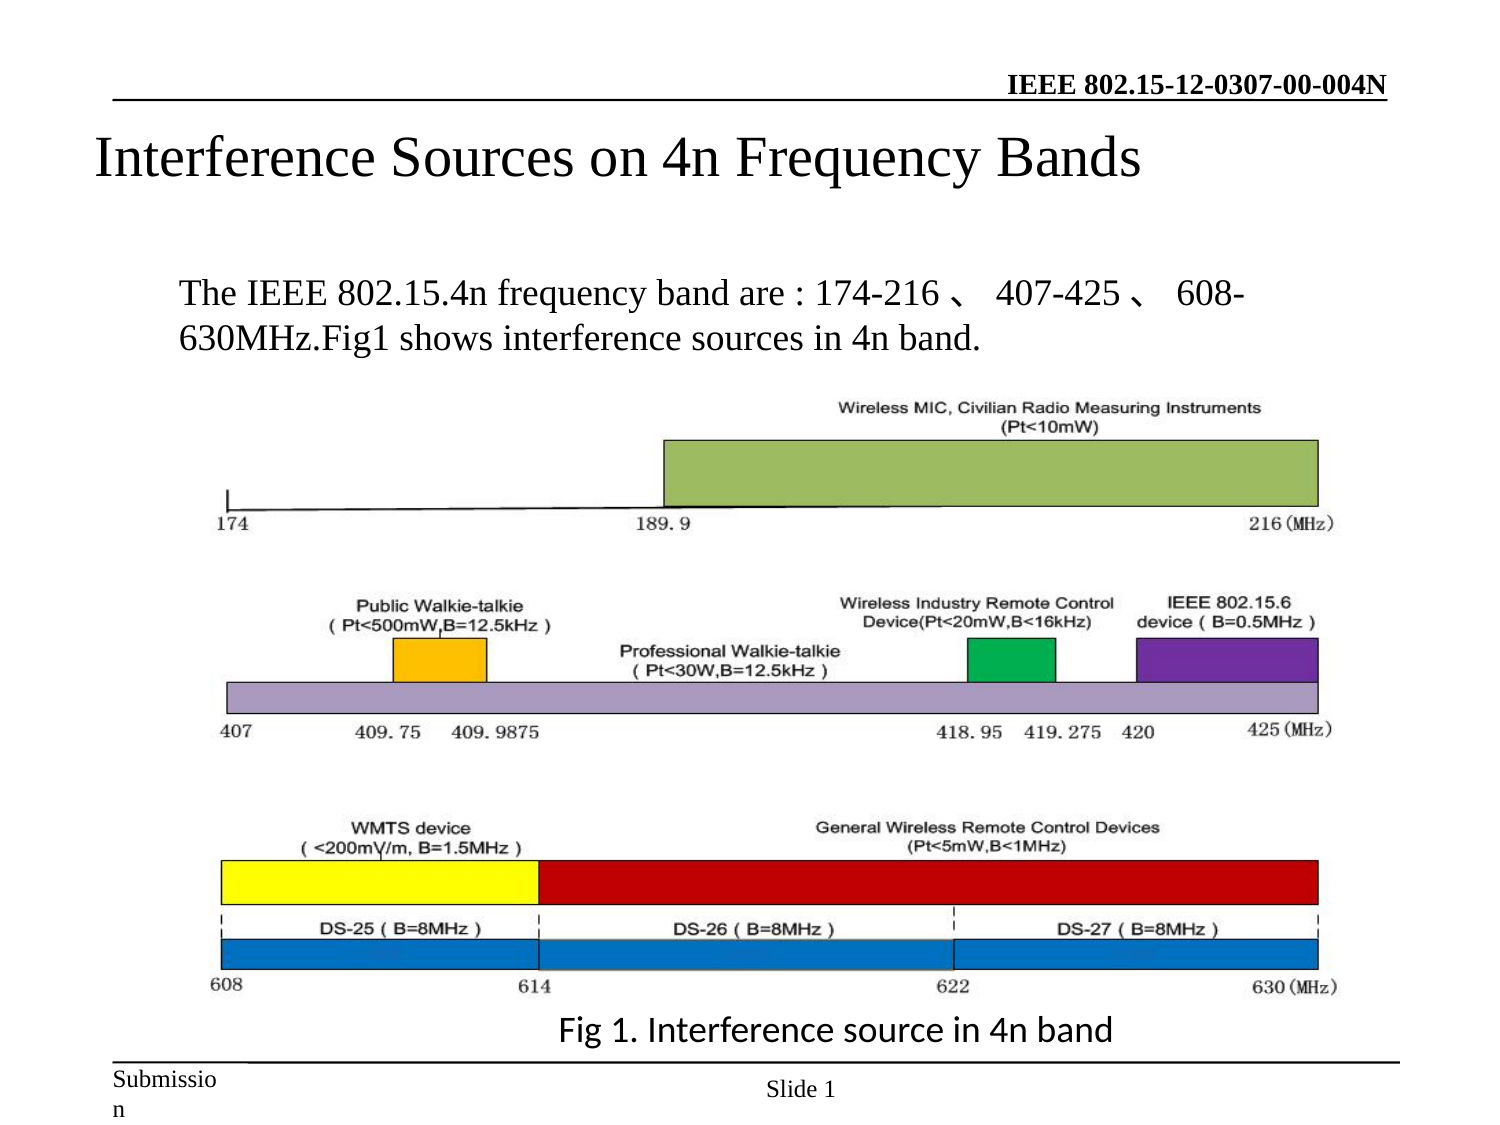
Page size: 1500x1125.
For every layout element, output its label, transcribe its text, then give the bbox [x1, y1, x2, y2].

slide_number Slide 1 [765, 1072, 837, 1125]
picture [210, 397, 1341, 999]
title Interference Sources on 4n Frequency Bands [64, 87, 1464, 218]
text_box Fig 1. Interference source in 4n band [543, 1007, 1175, 1074]
text_box The IEEE 802.15.4n frequency band are : 174-216、407-425、608-630MHz.Fig1 shows interference sources in 4n band. [164, 260, 1368, 366]
